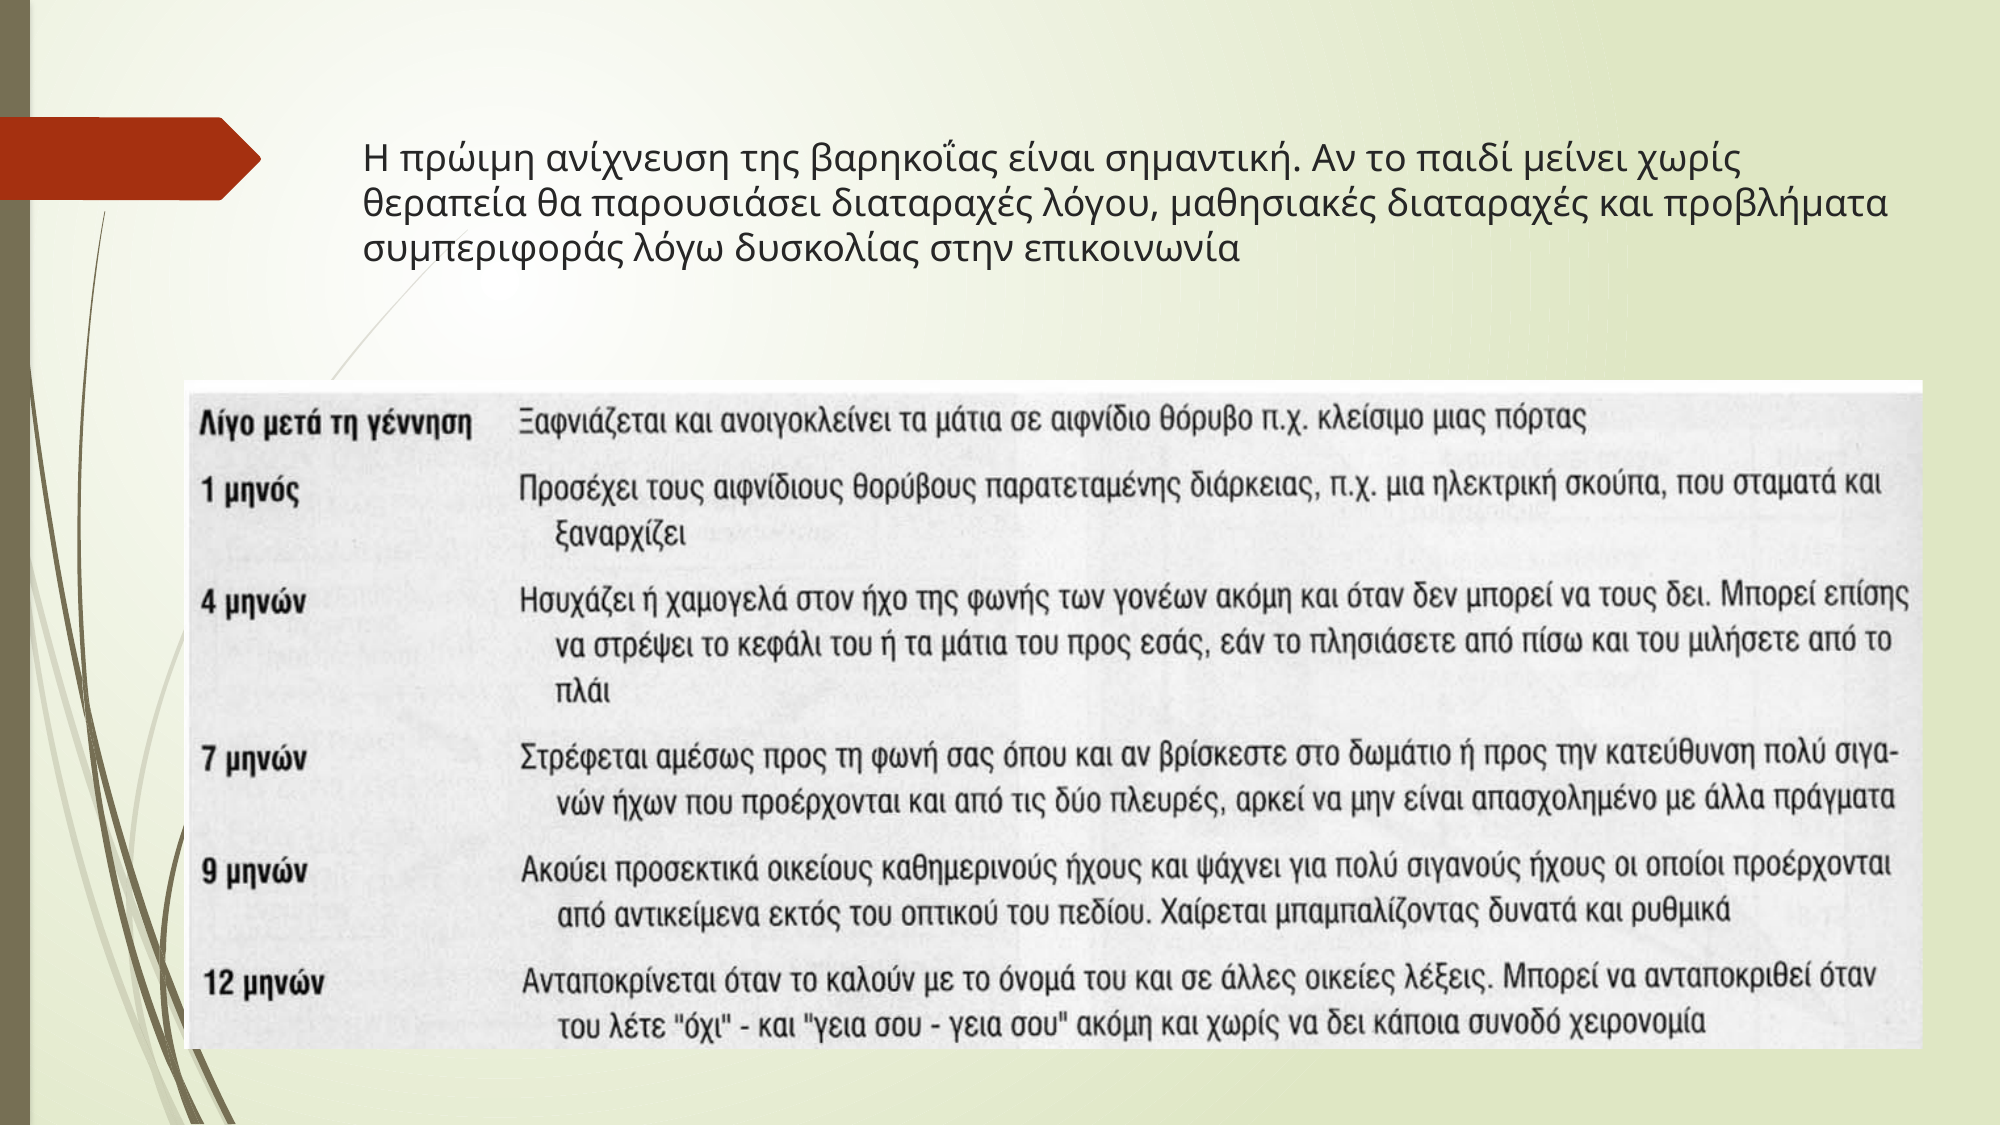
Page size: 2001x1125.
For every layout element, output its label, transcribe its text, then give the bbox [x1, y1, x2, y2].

title Η πρώιμη ανίχνευση της βαρηκοΐας είναι σημαντική. Αν το παιδί μείνει χωρίς θεραπεία θα παρουσιάσει διαταραχές λόγου, μαθησιακές διαταραχές και προβλήματα συμπεριφοράς λόγω δυσκολίας στην επικοινωνία [347, 126, 1923, 300]
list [183, 380, 1923, 1050]
